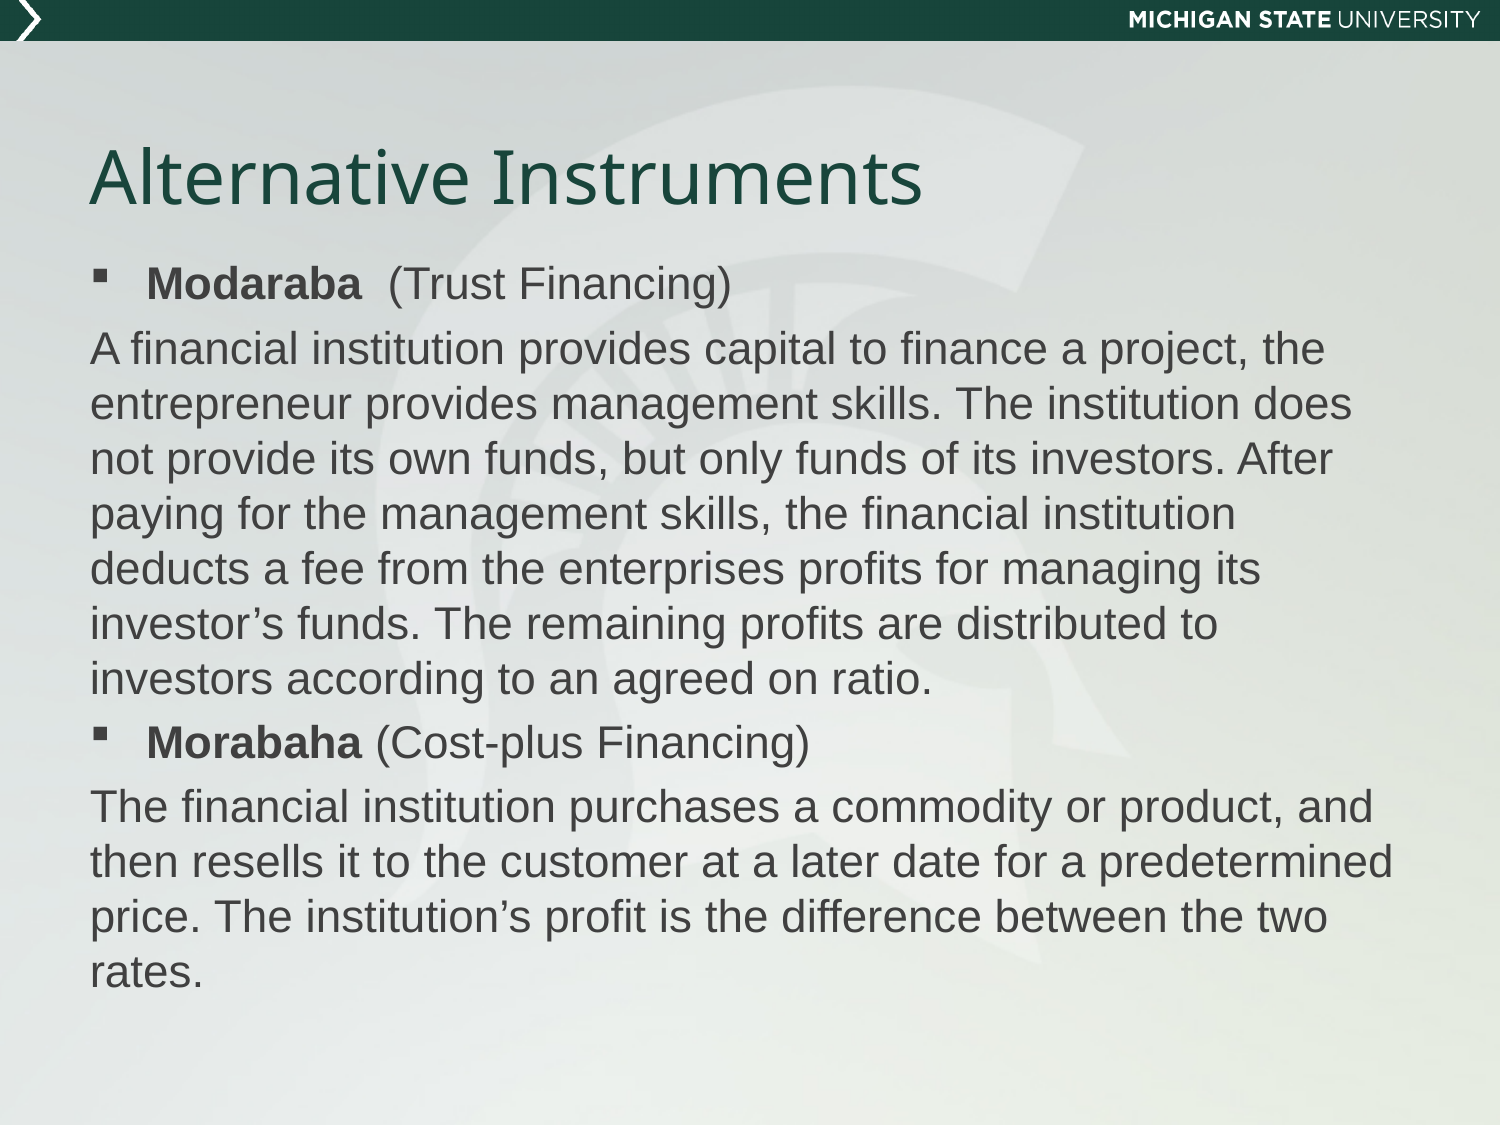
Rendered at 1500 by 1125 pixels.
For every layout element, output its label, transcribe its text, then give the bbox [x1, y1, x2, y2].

list Modaraba (Trust Financing) A financial institution provides capital to finance a project, the entrepreneur provides management skills. The institution does not provide its own funds, but only funds of its investors. After paying for the management skills, the financial institution deducts a fee from the enterprises profits for managing its investor’s funds. The remaining profits are distributed to investors according to an agreed on ratio. Morabaha (Cost-plus Financing) The financial institution purchases a commodity or product, and then resells it to the customer at a later date for a predetermined price. The institution’s profit is the difference between the two rates. [75, 246, 1425, 1005]
picture [0, 0, 1500, 1125]
title Alternative Instruments [75, 122, 1425, 246]
